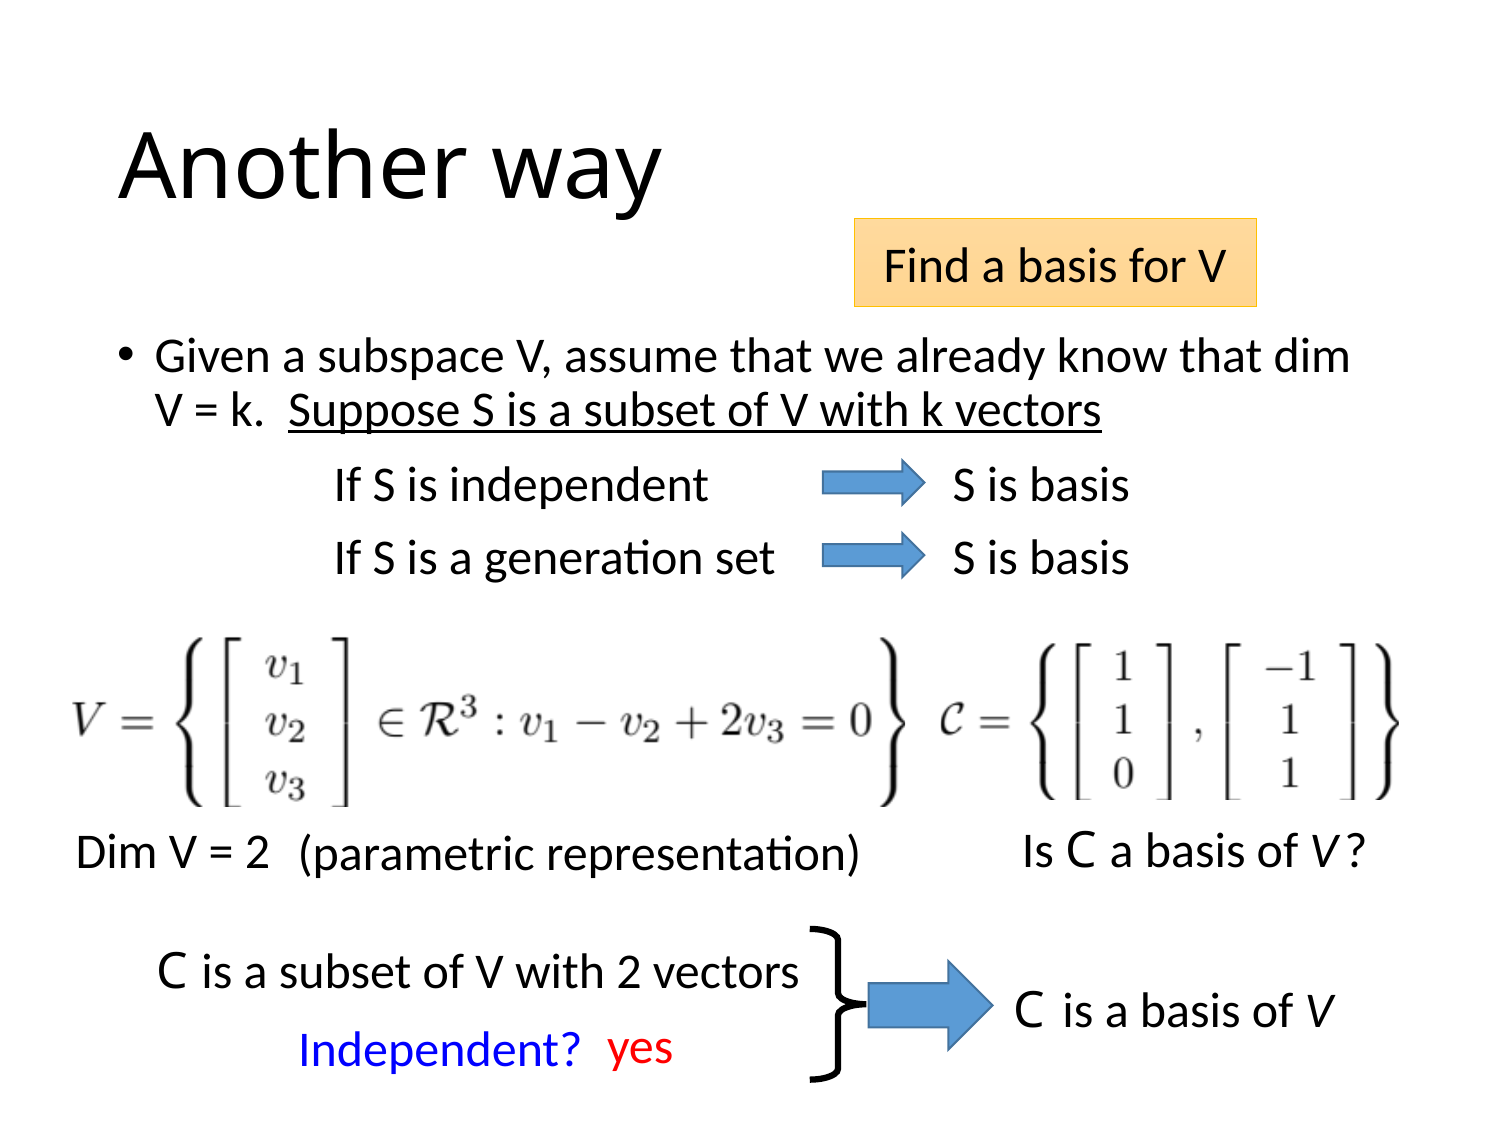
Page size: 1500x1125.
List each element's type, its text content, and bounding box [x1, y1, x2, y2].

text_box yes [592, 1006, 689, 1081]
text_box S is basis [937, 517, 1170, 592]
text_box Is C a basis of V ? [1007, 809, 1383, 885]
text_box If S is a generation set [318, 517, 844, 592]
text_box [821, 458, 926, 507]
title Another way [103, 59, 1397, 278]
text_box (parametric representation) [282, 813, 877, 889]
list Given a subspace V, assume that we already know that dim V = k. Suppose S is a subset of V with k vectors [102, 322, 1396, 1036]
picture [940, 642, 1399, 800]
text_box S is basis [937, 444, 1170, 517]
text_box [867, 958, 995, 1053]
text_box [809, 1036, 839, 1081]
picture [71, 636, 906, 807]
text_box Dim V = 2 [60, 810, 286, 886]
text_box Independent? [283, 1008, 598, 1084]
text_box If S is independent [318, 444, 729, 517]
text_box Find a basis for V [854, 218, 1257, 307]
text_box C is a basis of V [998, 969, 1355, 1045]
text_box [821, 530, 926, 580]
text_box C is a subset of V with 2 vectors [142, 930, 815, 1006]
